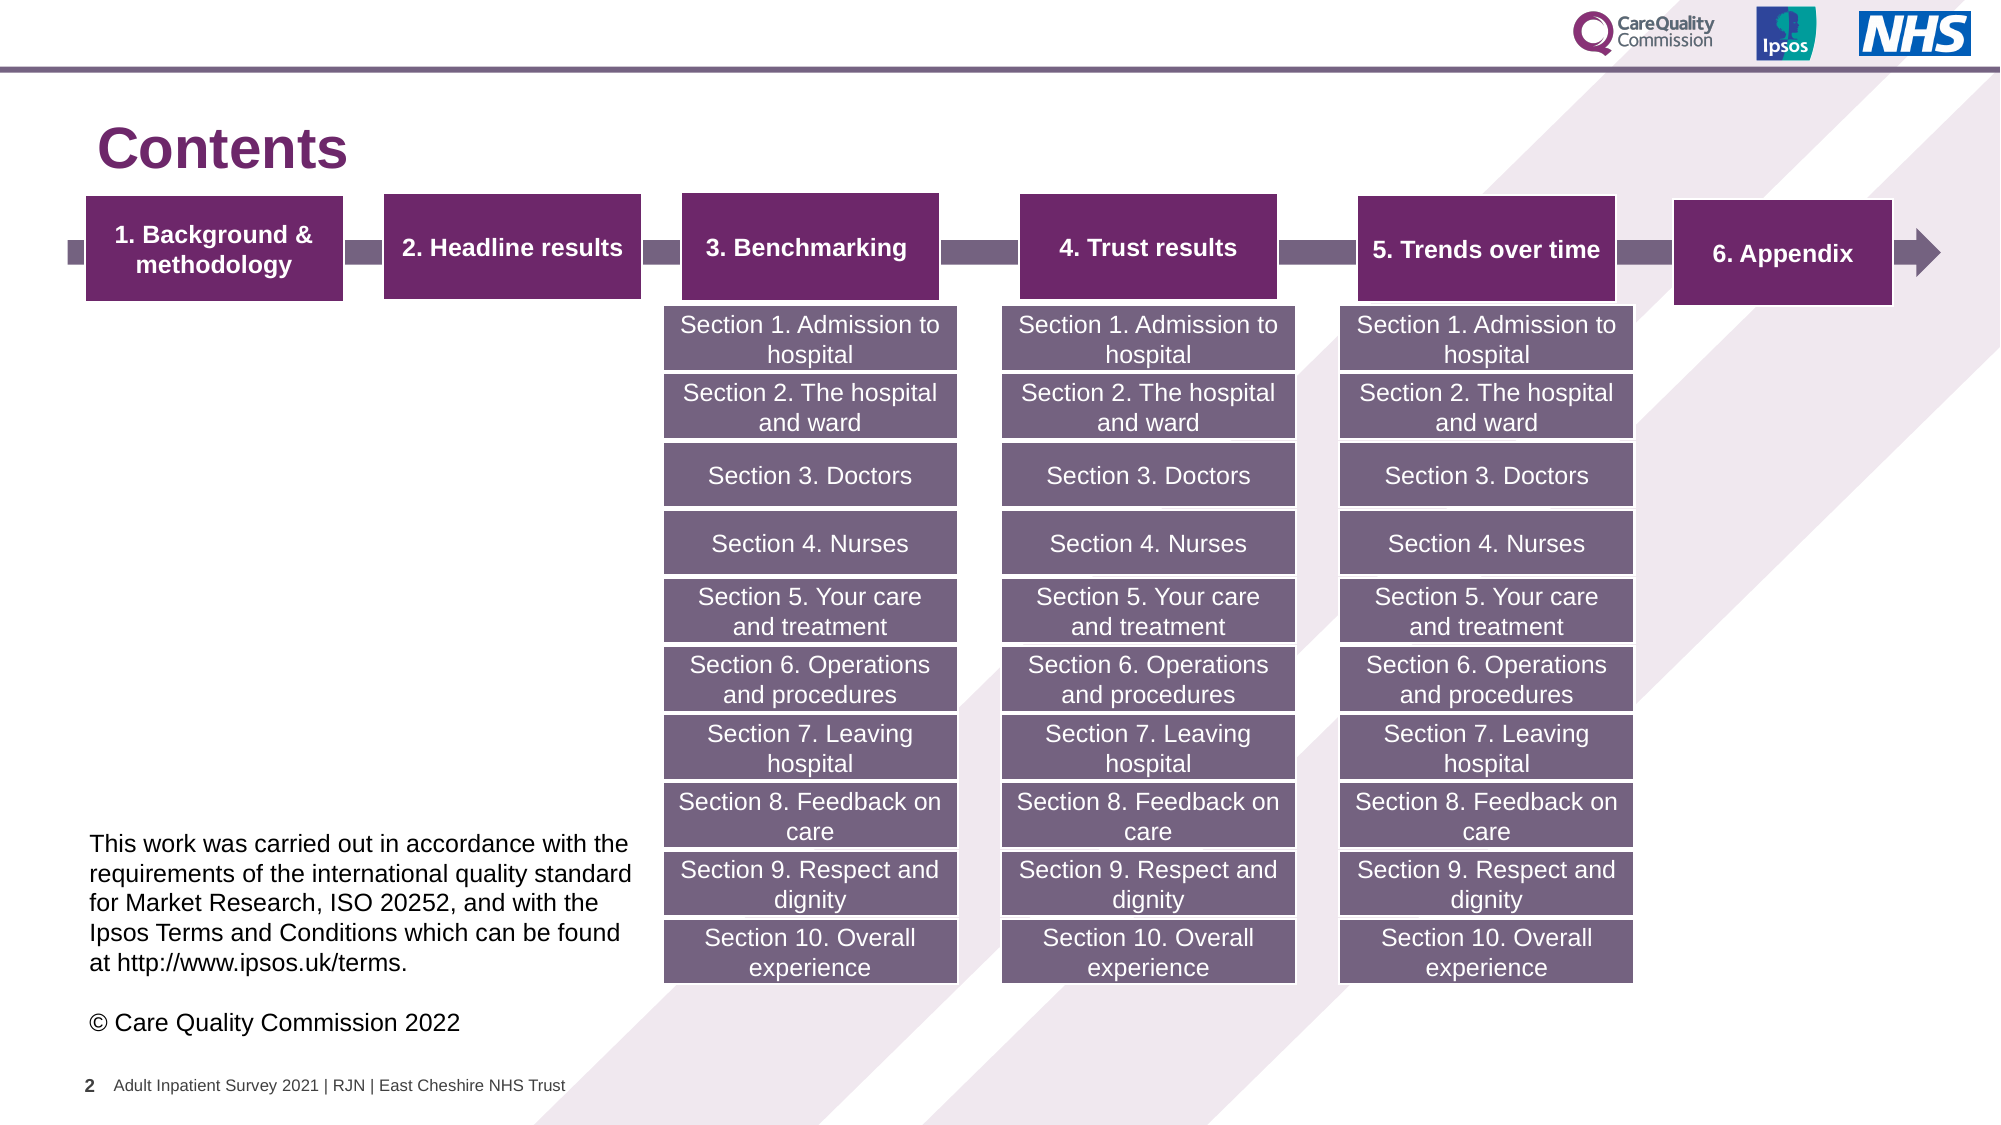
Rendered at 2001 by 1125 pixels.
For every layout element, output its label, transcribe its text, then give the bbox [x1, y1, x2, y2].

text_box Section 6. Operations and procedures [1338, 645, 1636, 713]
text_box Section 8. Feedback on care [1338, 781, 1636, 849]
text_box Section 3. Doctors [662, 441, 959, 508]
text_box [1279, 239, 1356, 266]
text_box Section 4. Nurses [662, 509, 959, 576]
text_box Section 9. Respect and dignity [1000, 850, 1297, 917]
text_box Section 7. Leaving hospital [662, 713, 959, 781]
text_box 3. Benchmarking [680, 191, 941, 302]
text_box Section 6. Operations and procedures [1000, 645, 1297, 713]
text_box Section 5. Your care and treatment [1338, 577, 1636, 644]
text_box Section 7. Leaving hospital [1338, 713, 1636, 781]
text_box Section 3. Doctors [1000, 441, 1297, 508]
text_box Section 2. The hospital and ward [662, 372, 959, 440]
text_box Section 9. Respect and dignity [1338, 850, 1636, 917]
text_box 6. Appendix [1672, 198, 1894, 307]
text_box Section 1. Admission to hospital [1000, 304, 1297, 372]
text_box [643, 239, 680, 266]
text_box Section 2. The hospital and ward [1000, 372, 1297, 440]
text_box Section 1. Admission to hospital [1338, 304, 1636, 372]
text_box 2 [84, 1066, 122, 1125]
text_box 1. Background & methodology [84, 194, 345, 303]
text_box Section 8. Feedback on care [662, 781, 959, 849]
text_box [66, 239, 84, 266]
text_box Section 5. Your care and treatment [1000, 577, 1297, 644]
text_box Section 10. Overall experience [1000, 918, 1297, 985]
text_box [941, 239, 1018, 266]
text_box This work was carried out in accordance with the requirements of the international quality standard for Market Research, ISO 20252, and with the Ipsos Terms and Conditions which can be found at http://www.ipsos.uk/terms. © Care Quality Commission 2022 [74, 819, 649, 1044]
text_box Section 6. Operations and procedures [662, 645, 959, 713]
text_box Section 8. Feedback on care [1000, 781, 1297, 849]
text_box 2. Headline results [382, 192, 643, 301]
text_box Section 4. Nurses [1338, 509, 1636, 576]
text_box Section 2. The hospital and ward [1338, 372, 1636, 440]
text_box [1617, 239, 1672, 266]
text_box Section 10. Overall experience [1338, 918, 1636, 985]
text_box [1894, 225, 1943, 280]
title Contents [82, 110, 1451, 190]
text_box Section 7. Leaving hospital [1000, 713, 1297, 781]
picture [1573, 11, 1715, 56]
text_box Section 5. Your care and treatment [662, 577, 959, 644]
picture [1756, 6, 1817, 61]
text_box Section 4. Nurses [1000, 509, 1297, 576]
text_box 5. Trends over time [1356, 194, 1617, 303]
picture [1859, 11, 1971, 56]
text_box Section 10. Overall experience [662, 918, 959, 985]
text_box Section 3. Doctors [1338, 441, 1636, 508]
text_box Section 1. Admission to hospital [662, 304, 959, 372]
text_box 4. Trust results [1018, 192, 1279, 301]
text_box [345, 239, 382, 266]
text_box Section 9. Respect and dignity [662, 850, 959, 917]
